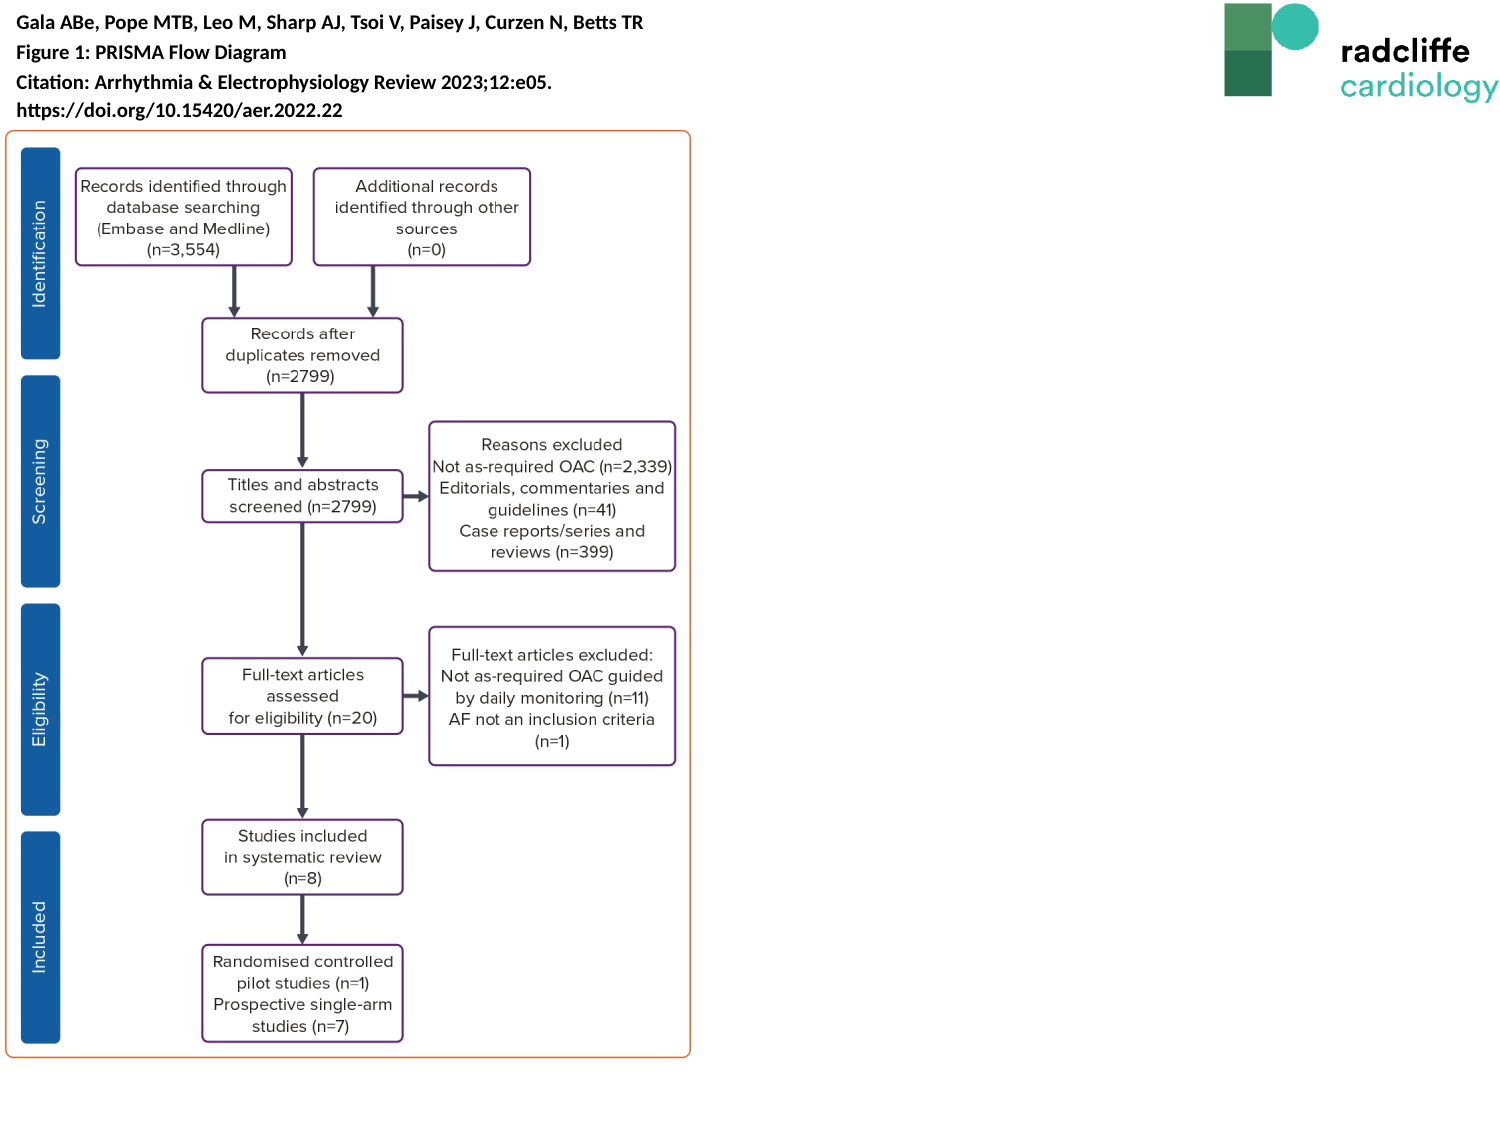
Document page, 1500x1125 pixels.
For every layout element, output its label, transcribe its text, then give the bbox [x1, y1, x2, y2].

text_box Citation: Arrhythmia & Electrophysiology Review 2023;12:e05. [1, 60, 1224, 89]
text_box Figure 1: PRISMA Flow Diagram [1, 31, 1224, 60]
picture [1, 124, 694, 1063]
text_box https://doi.org/10.15420/aer.2022.22 [1, 89, 1500, 129]
text_box Gala ABe, Pope MTB, Leo M, Sharp AJ, Tsoi V, Paisey J, Curzen N, Betts TR [1, 1, 939, 31]
picture [1224, 1, 1499, 104]
